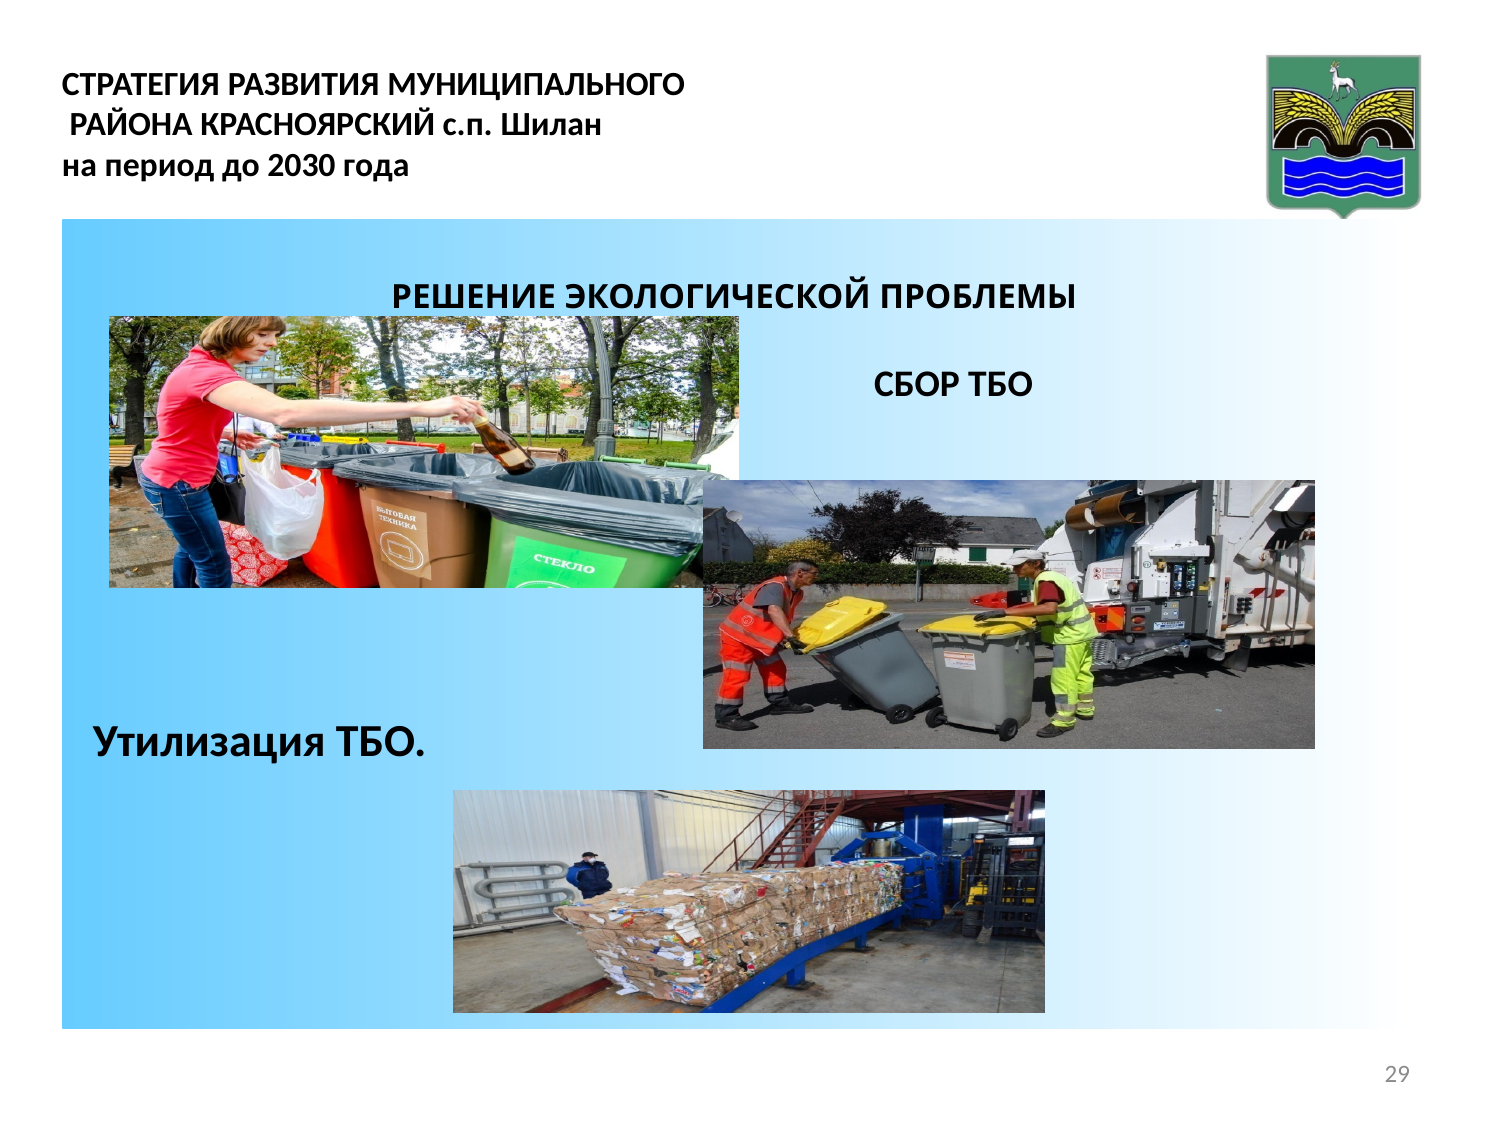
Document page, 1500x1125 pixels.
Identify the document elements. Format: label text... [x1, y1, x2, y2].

slide_number 29 [1074, 1042, 1425, 1103]
text_box СБОР ТБО [859, 351, 1250, 412]
text_box СТРАТЕГИЯ РАЗВИТИЯ МУНИЦИПАЛЬНОГО РАЙОНА КРАСНОЯРСКИЙ с.п. Шилан на период до 2030 года [46, 53, 1204, 191]
picture [109, 316, 1316, 750]
text_box РЕШЕНИЕ ЭКОЛОГИЧЕСКОЙ ПРОБЛЕМЫ [62, 219, 1407, 1029]
picture [1265, 52, 1423, 223]
picture [452, 790, 1045, 1013]
text_box Утилизация ТБО. [78, 703, 1047, 773]
